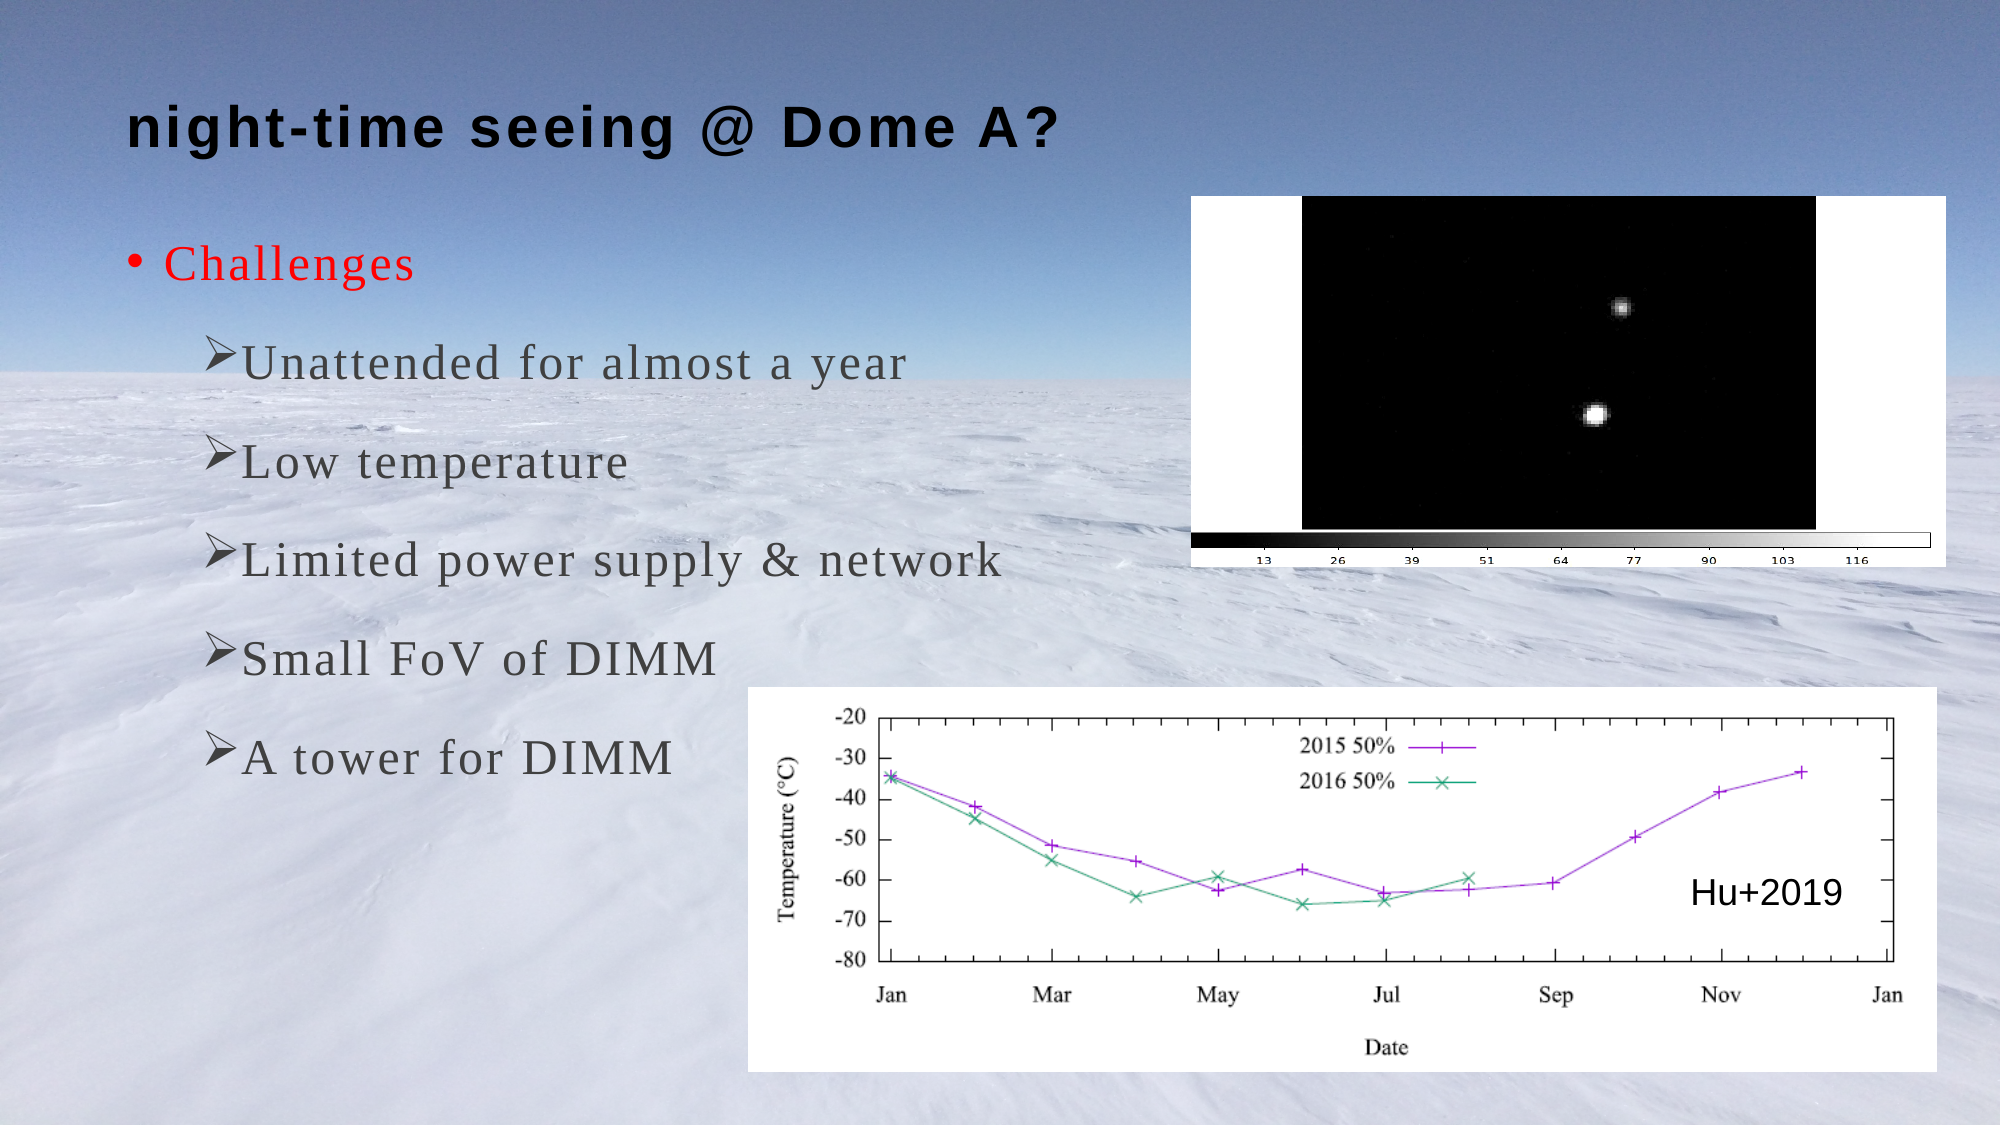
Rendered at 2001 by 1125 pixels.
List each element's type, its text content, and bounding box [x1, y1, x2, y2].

title night-time seeing @ Dome A? [109, 70, 1891, 178]
picture [748, 687, 1937, 1072]
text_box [1190, 195, 1947, 568]
list Challenges Unattended for almost a year Low temperature Limited power supply & network Small FoV of DIMM A tower for DIMM [109, 212, 1891, 1040]
